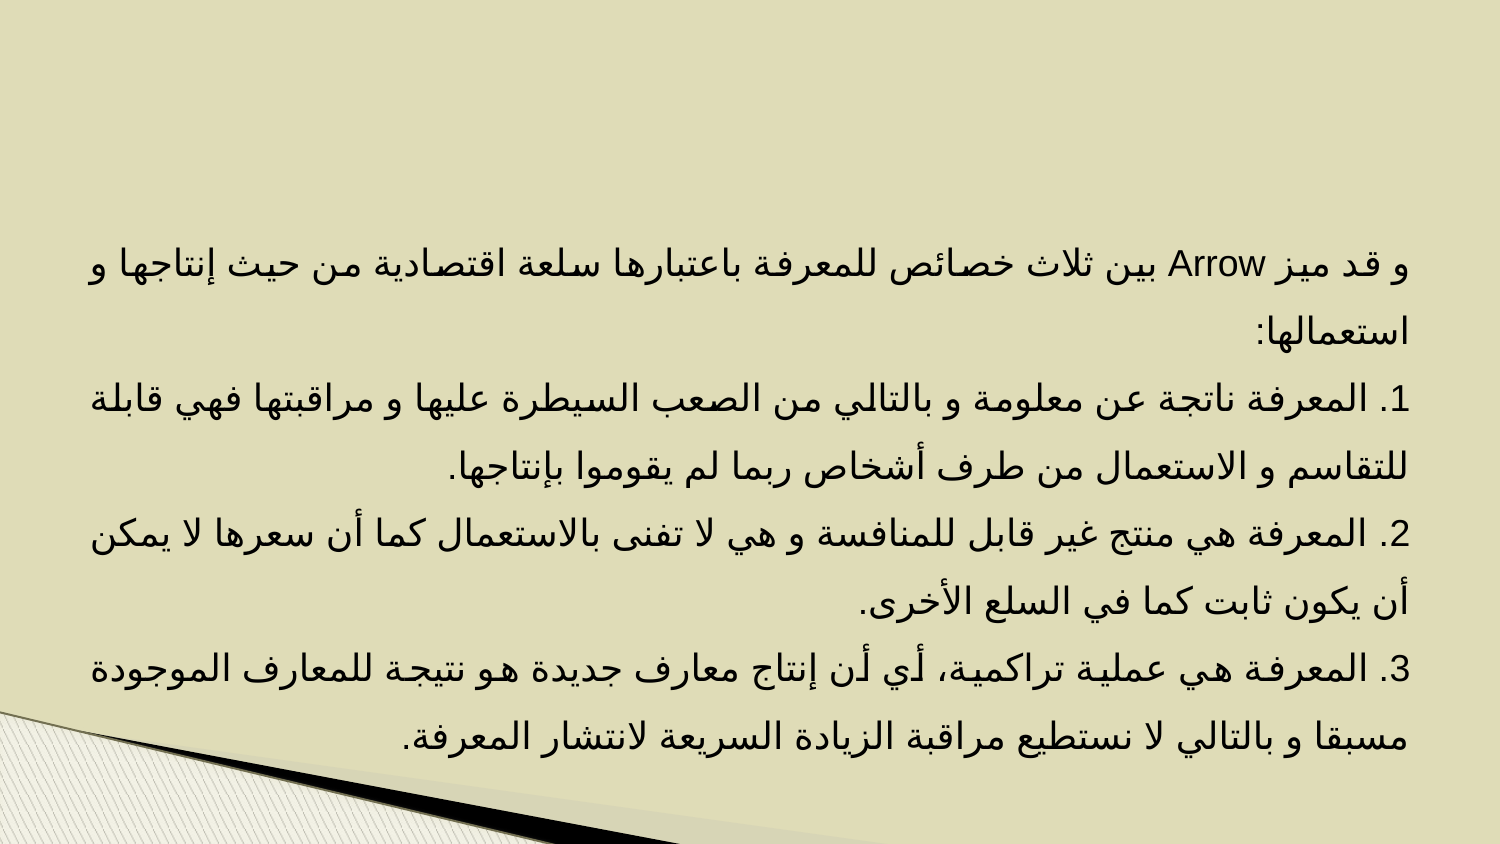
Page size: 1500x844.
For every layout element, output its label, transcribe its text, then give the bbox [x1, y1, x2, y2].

text_box و قد ميز Arrow بين ثلاث خصائص للمعرفة باعتبارها سلعة اقتصادية من حيث إنتاجها و استعمالها: 1. المعرفة ناتجة عن معلومة و بالتالي من الصعب السيطرة عليها و مراقبتها فهي قابلة للتقاسم و الاستعمال من طرف أشخاص ربما لم يقوموا بإنتاجها. 2. المعرفة هي منتج غير قابل للمنافسة و هي لا تفنى بالاستعمال كما أن سعرها لا يمكن أن يكون ثابت كما في السلع الأخرى. 3. المعرفة هي عملية تراكمية، أي أن إنتاج معارف جديدة هو نتيجة للمعارف الموجودة مسبقا و بالتالي لا نستطيع مراقبة الزيادة السريعة لانتشار المعرفة. [74, 209, 1425, 764]
